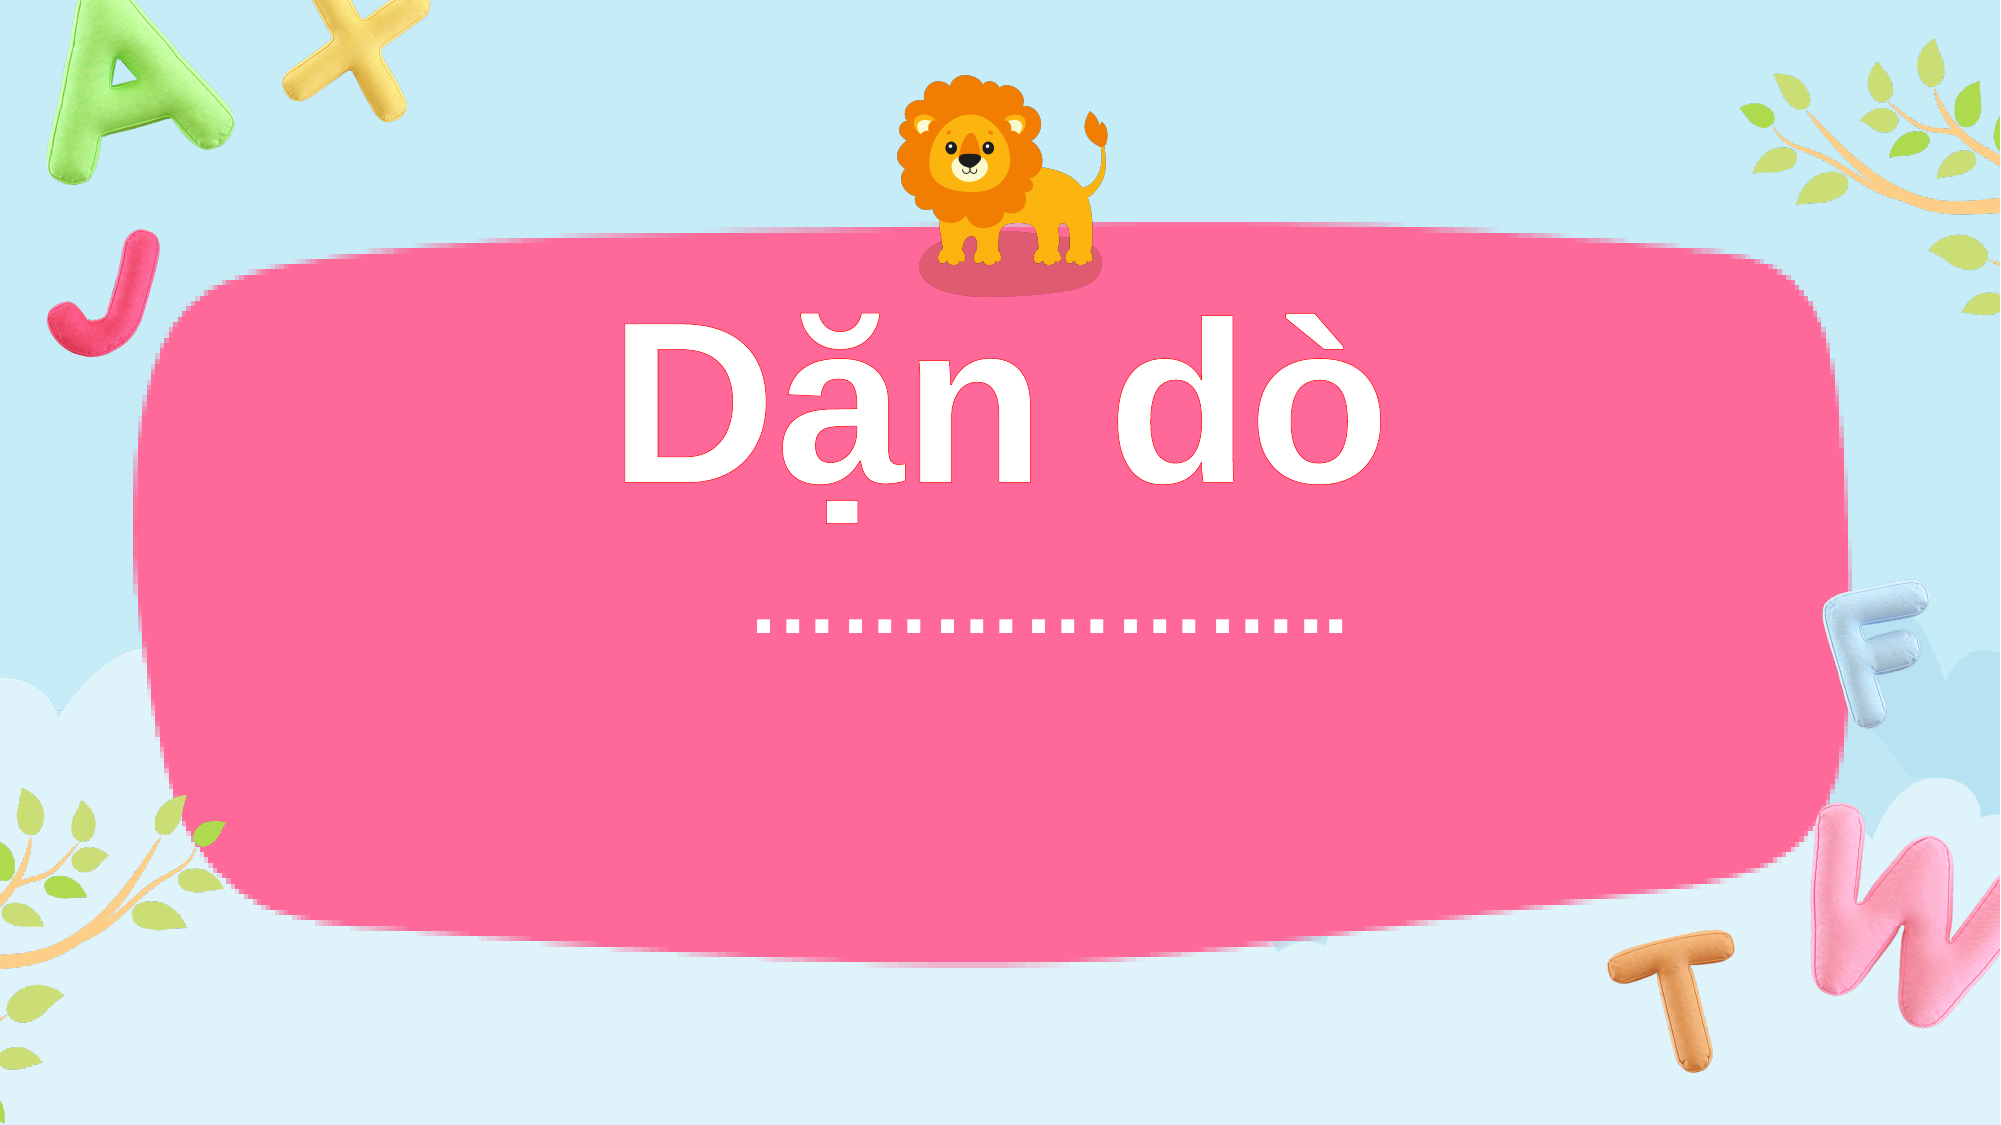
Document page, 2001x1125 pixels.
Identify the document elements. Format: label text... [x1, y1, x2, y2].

picture [4, 0, 239, 190]
text_box ……………….. [1883, 534, 1893, 581]
picture [279, 0, 432, 125]
picture [0, 0, 2000, 1125]
